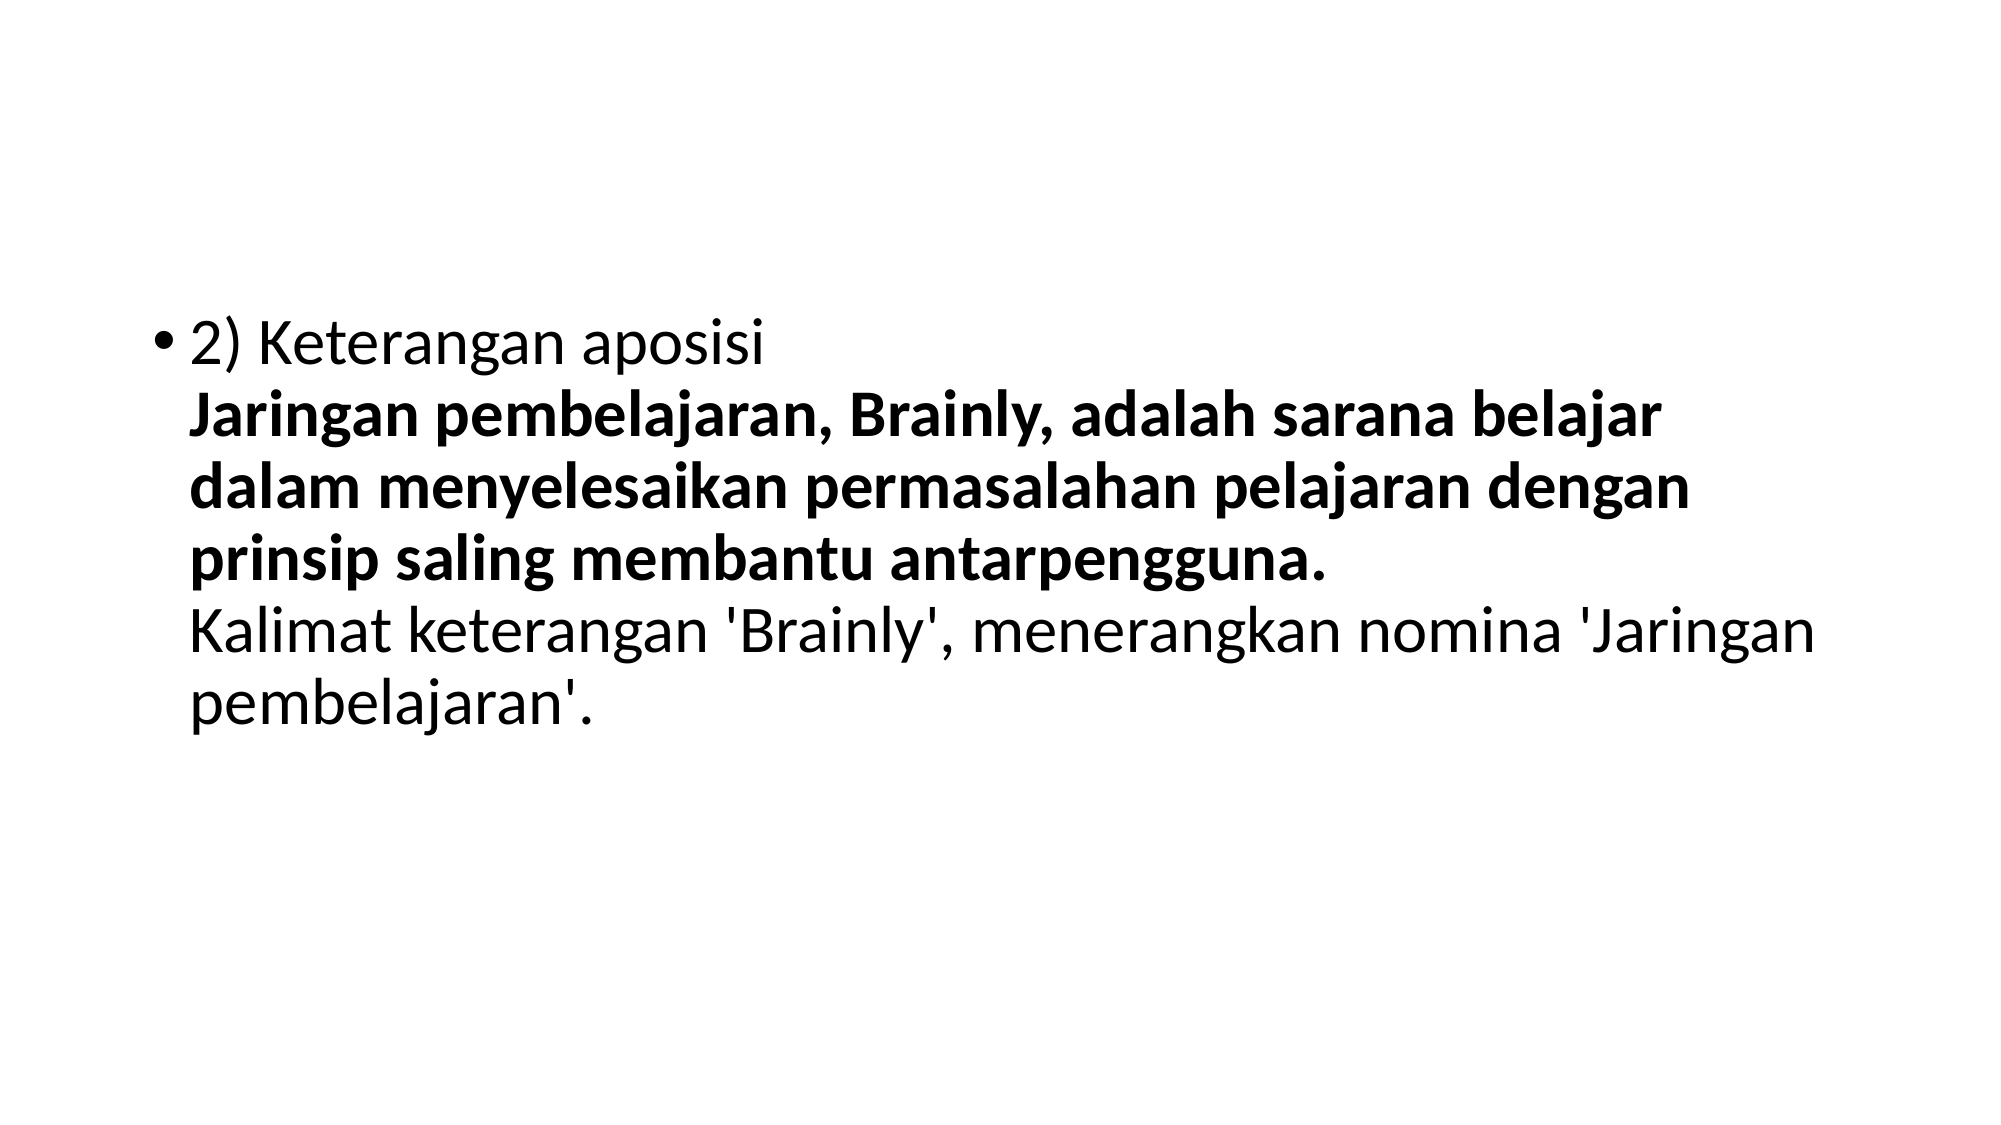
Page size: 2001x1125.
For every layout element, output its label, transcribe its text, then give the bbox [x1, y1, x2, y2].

list 2) Keterangan aposisi Jaringan pembelajaran, Brainly, adalah sarana belajar dalam menyelesaikan permasalahan pelajaran dengan prinsip saling membantu antarpengguna. Kalimat keterangan 'Brainly', menerangkan nomina 'Jaringan pembelajaran'. [137, 299, 1863, 1014]
